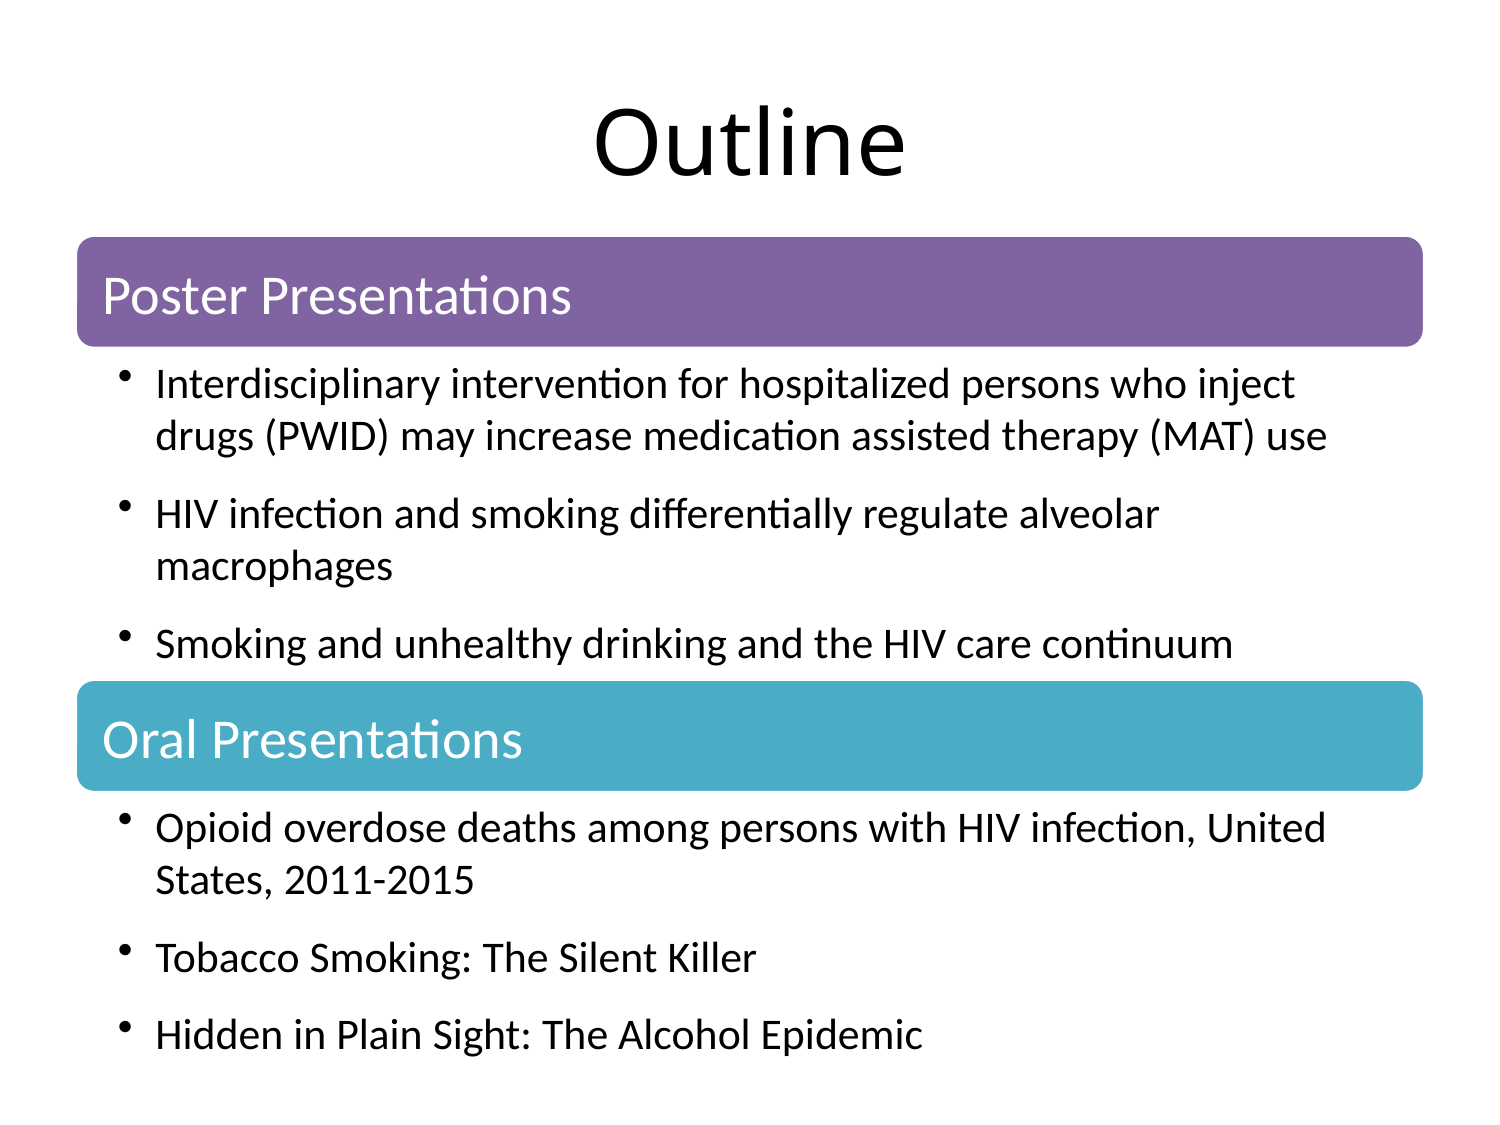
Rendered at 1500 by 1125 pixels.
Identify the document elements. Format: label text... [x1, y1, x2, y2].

title Outline [75, 45, 1425, 231]
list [74, 232, 1426, 1071]
